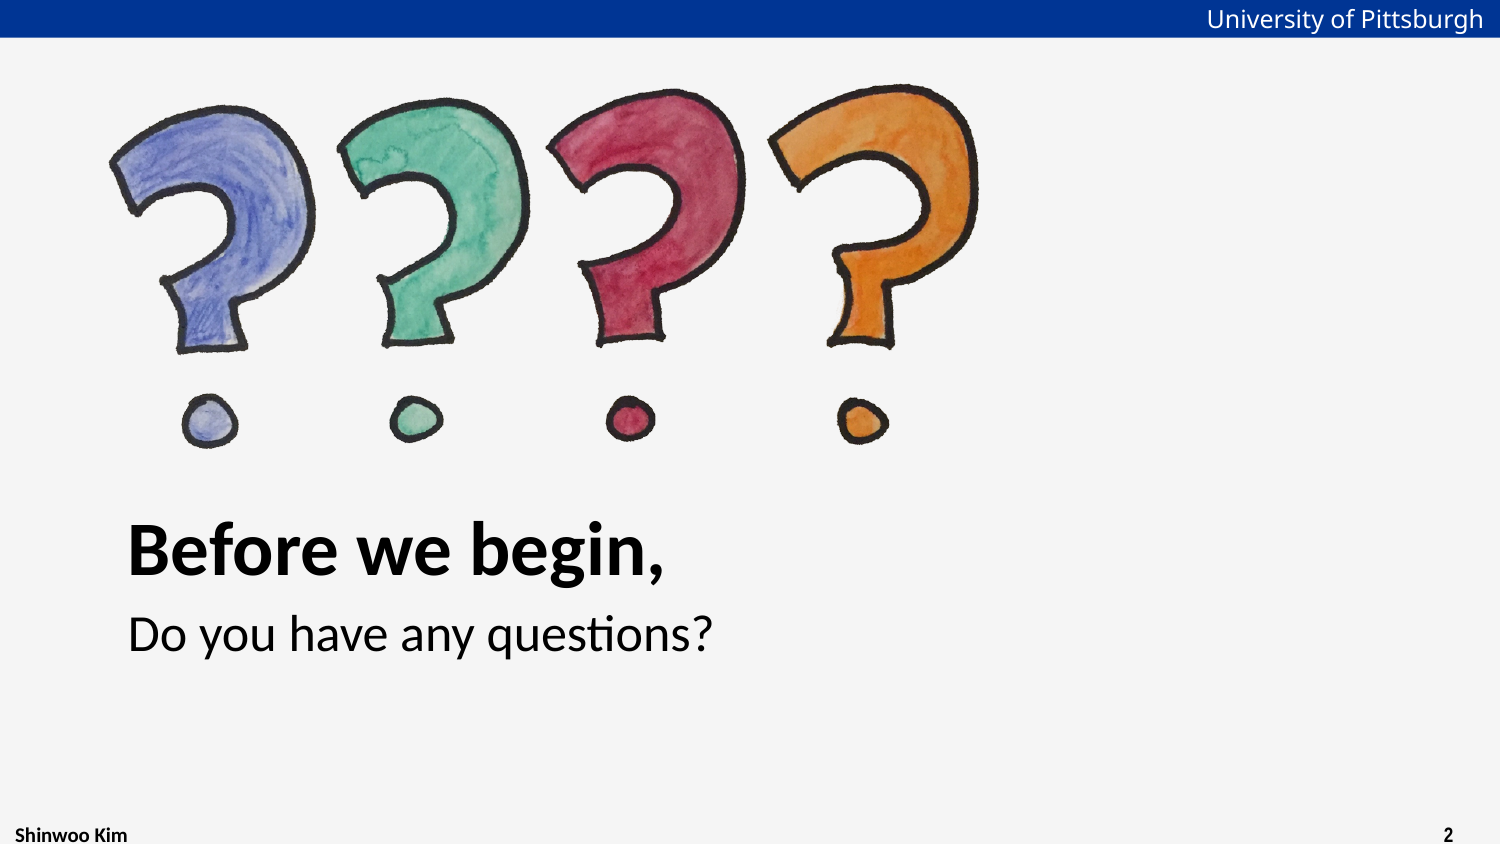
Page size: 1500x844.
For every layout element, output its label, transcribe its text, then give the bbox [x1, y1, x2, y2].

title Before we begin, Do you have any questions? [112, 489, 1388, 671]
picture [0, 42, 1093, 490]
